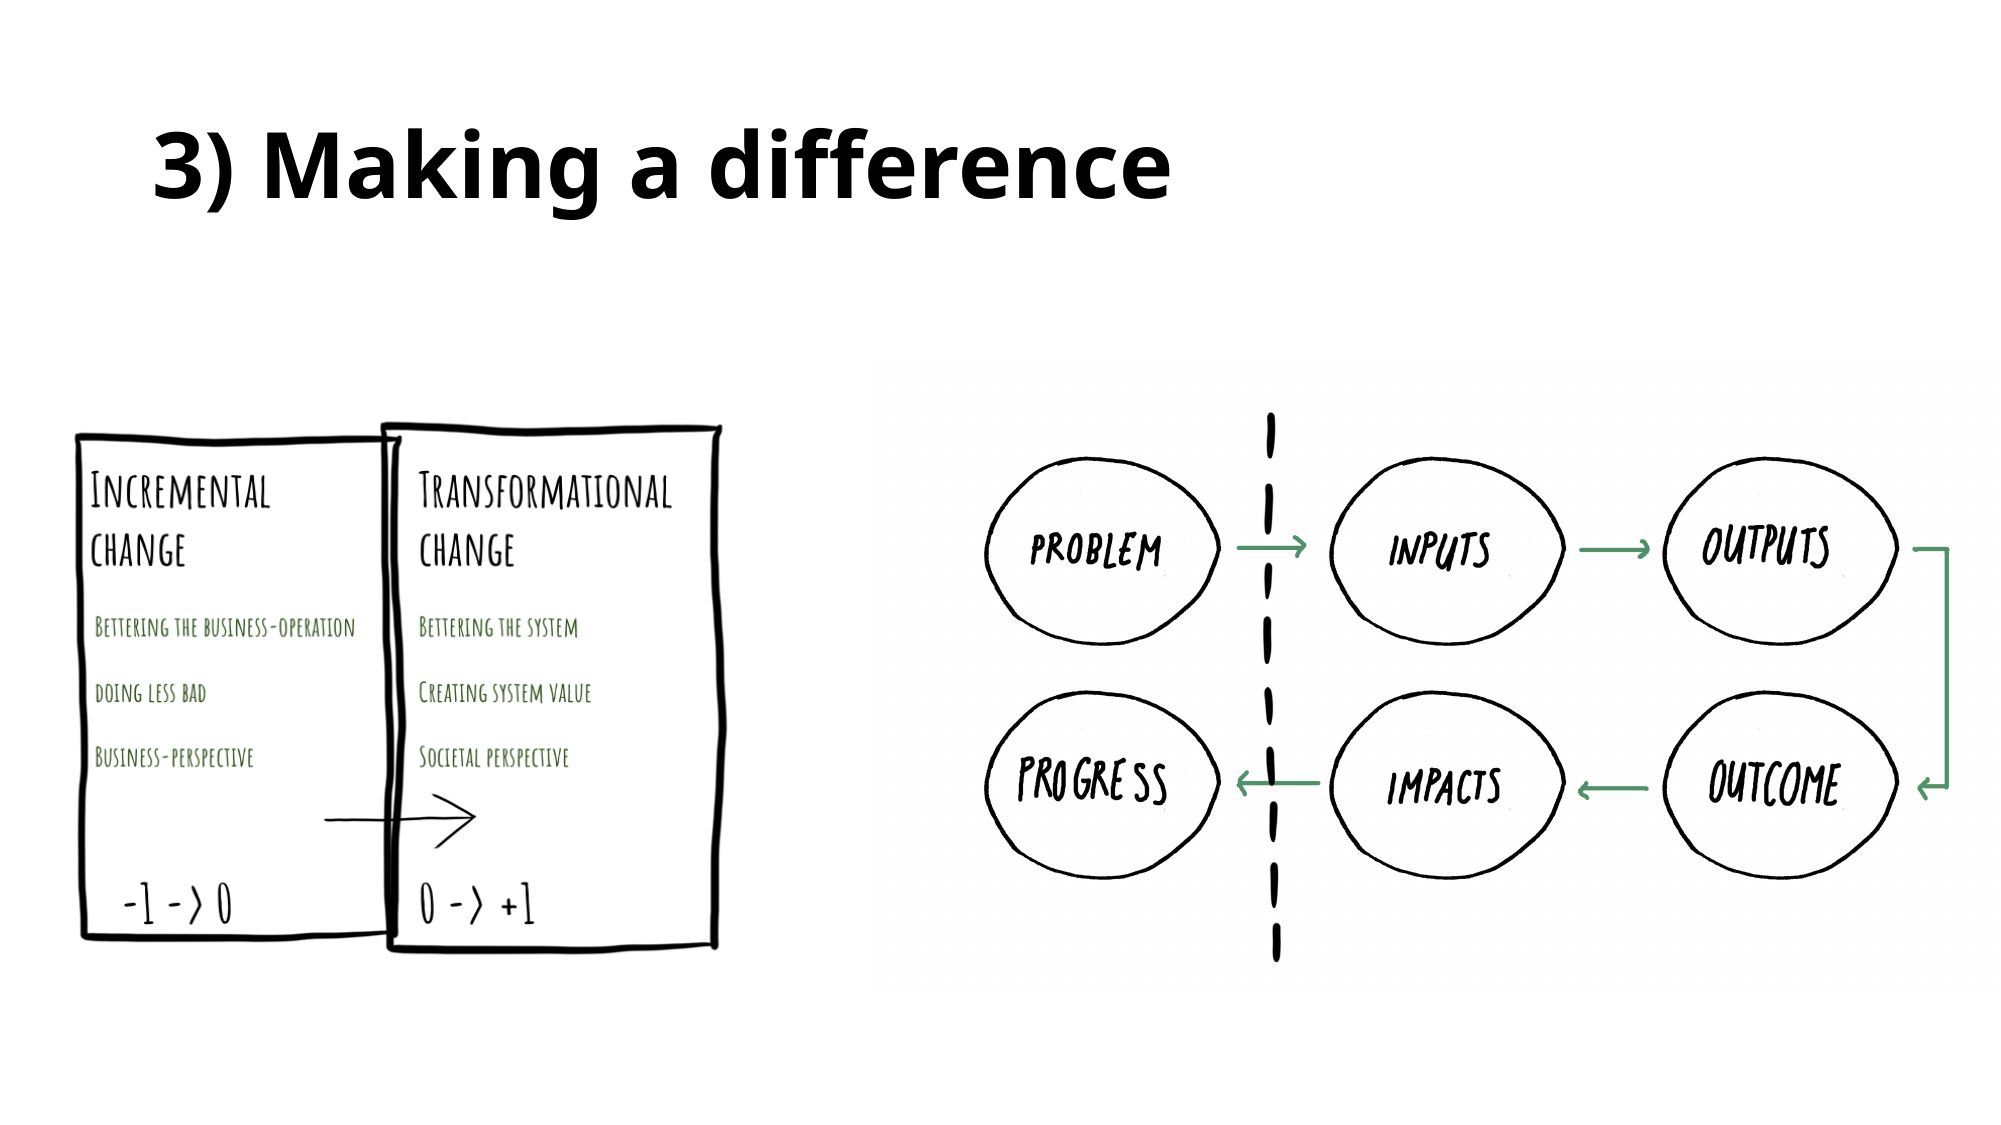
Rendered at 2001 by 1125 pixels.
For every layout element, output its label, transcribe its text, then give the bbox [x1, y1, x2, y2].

title 3) Making a difference [137, 59, 1863, 278]
picture [870, 290, 1639, 1059]
picture [28, 356, 777, 1035]
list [1639, 356, 2000, 993]
